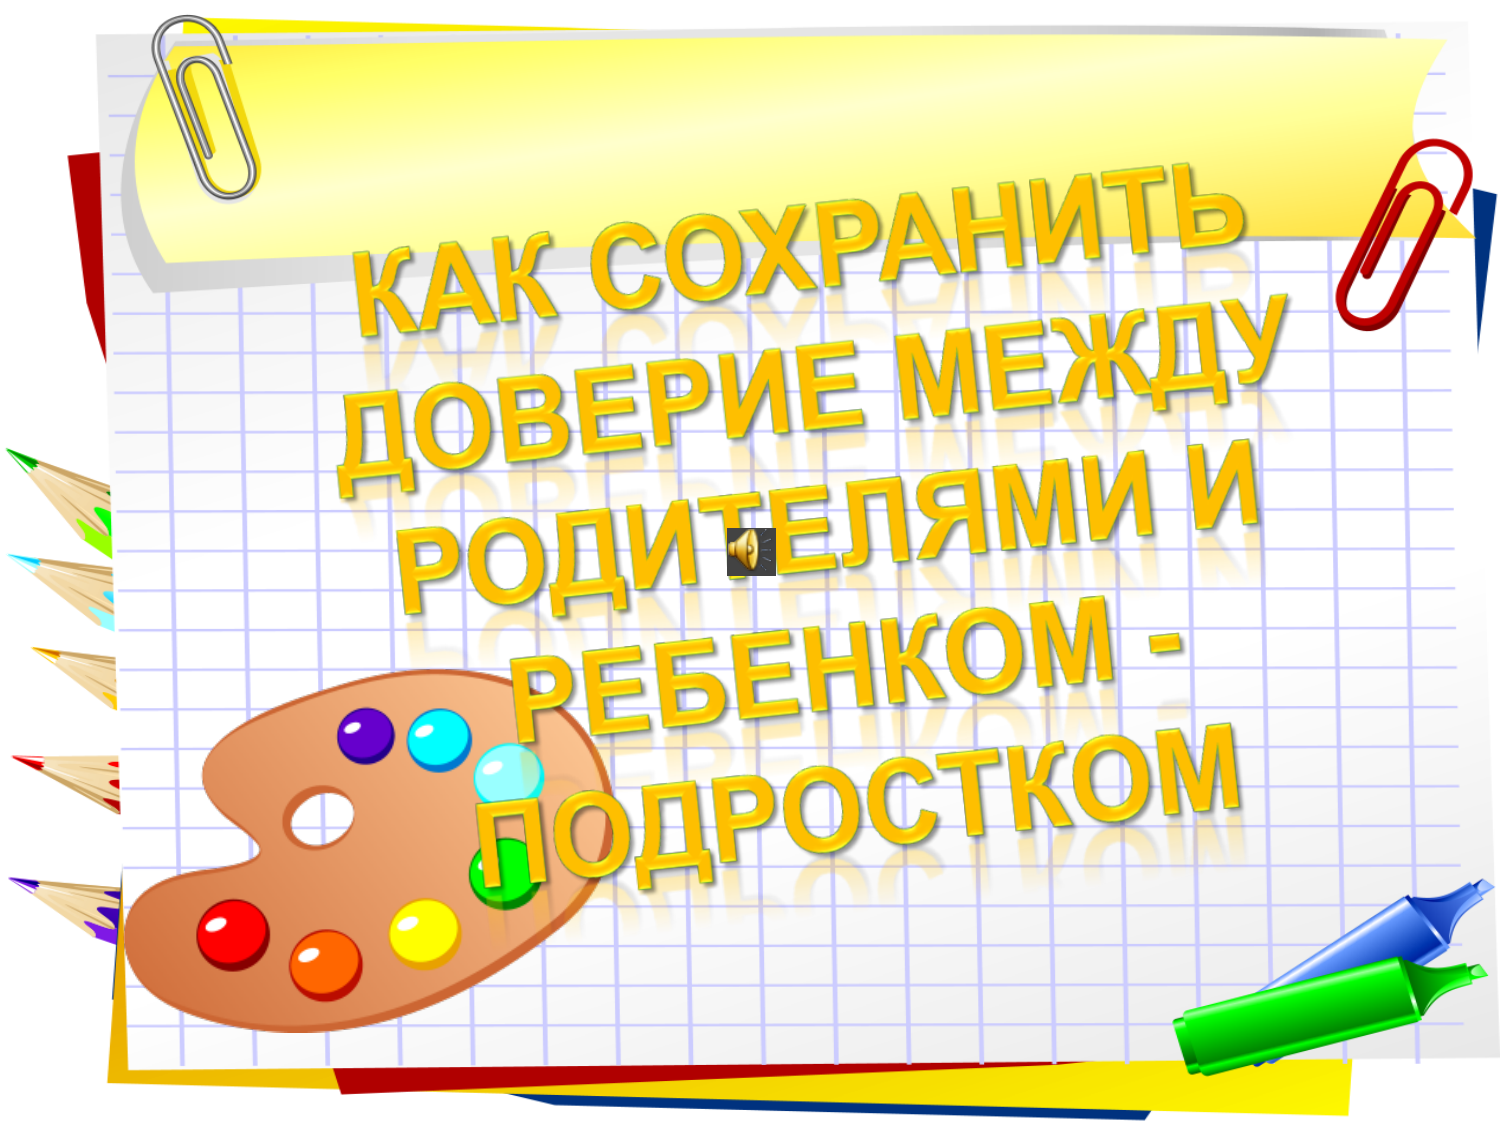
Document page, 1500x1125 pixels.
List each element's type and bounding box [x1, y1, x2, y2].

picture [0, 0, 1500, 1125]
title [206, 134, 1460, 1012]
